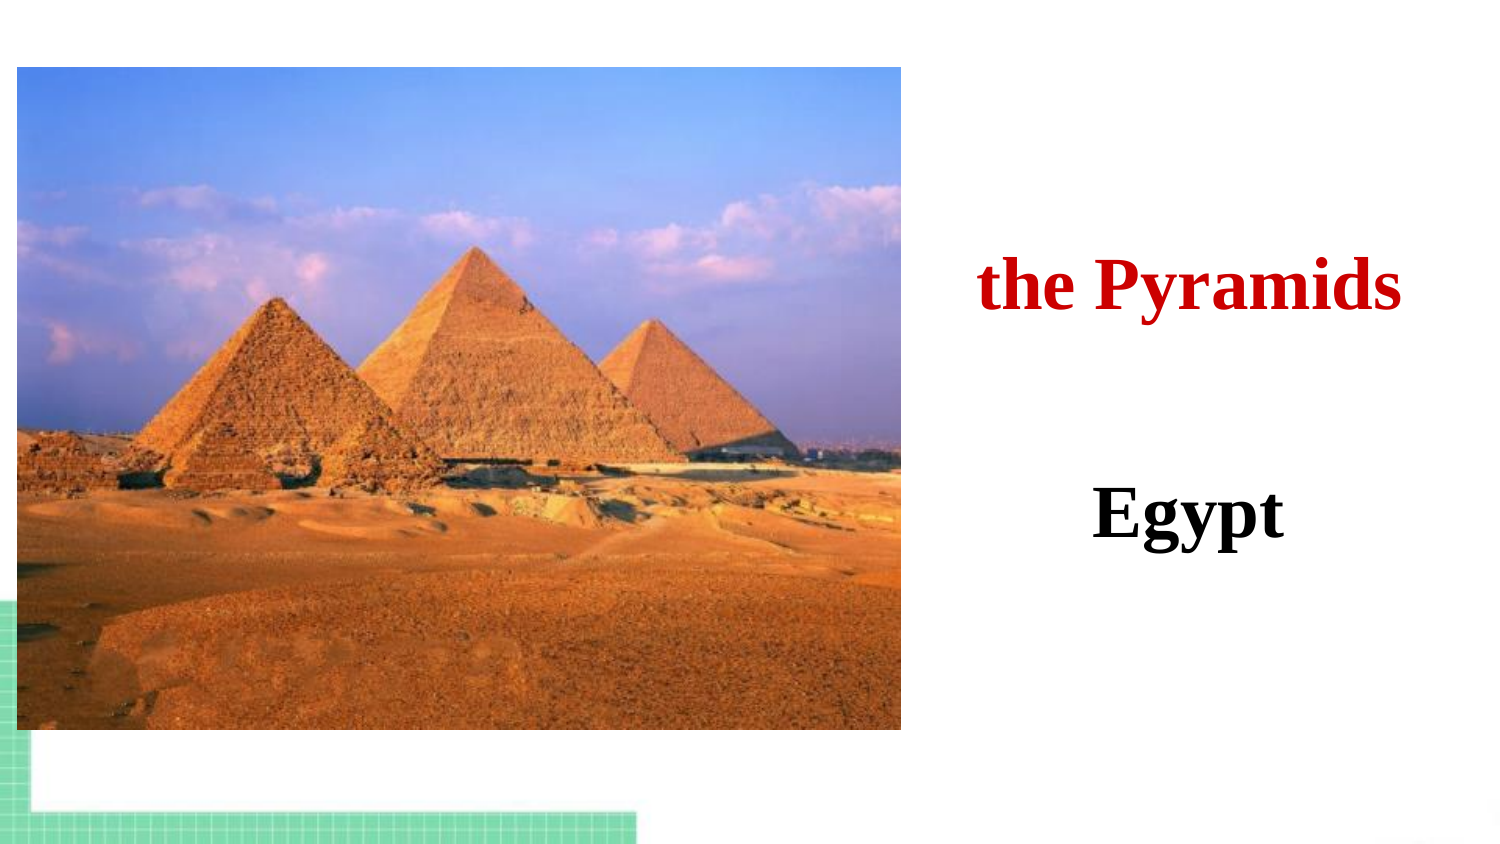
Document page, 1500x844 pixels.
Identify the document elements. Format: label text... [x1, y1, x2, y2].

text_box the Pyramids [964, 201, 1415, 330]
text_box Egypt [1081, 457, 1296, 559]
picture [0, 0, 1500, 844]
